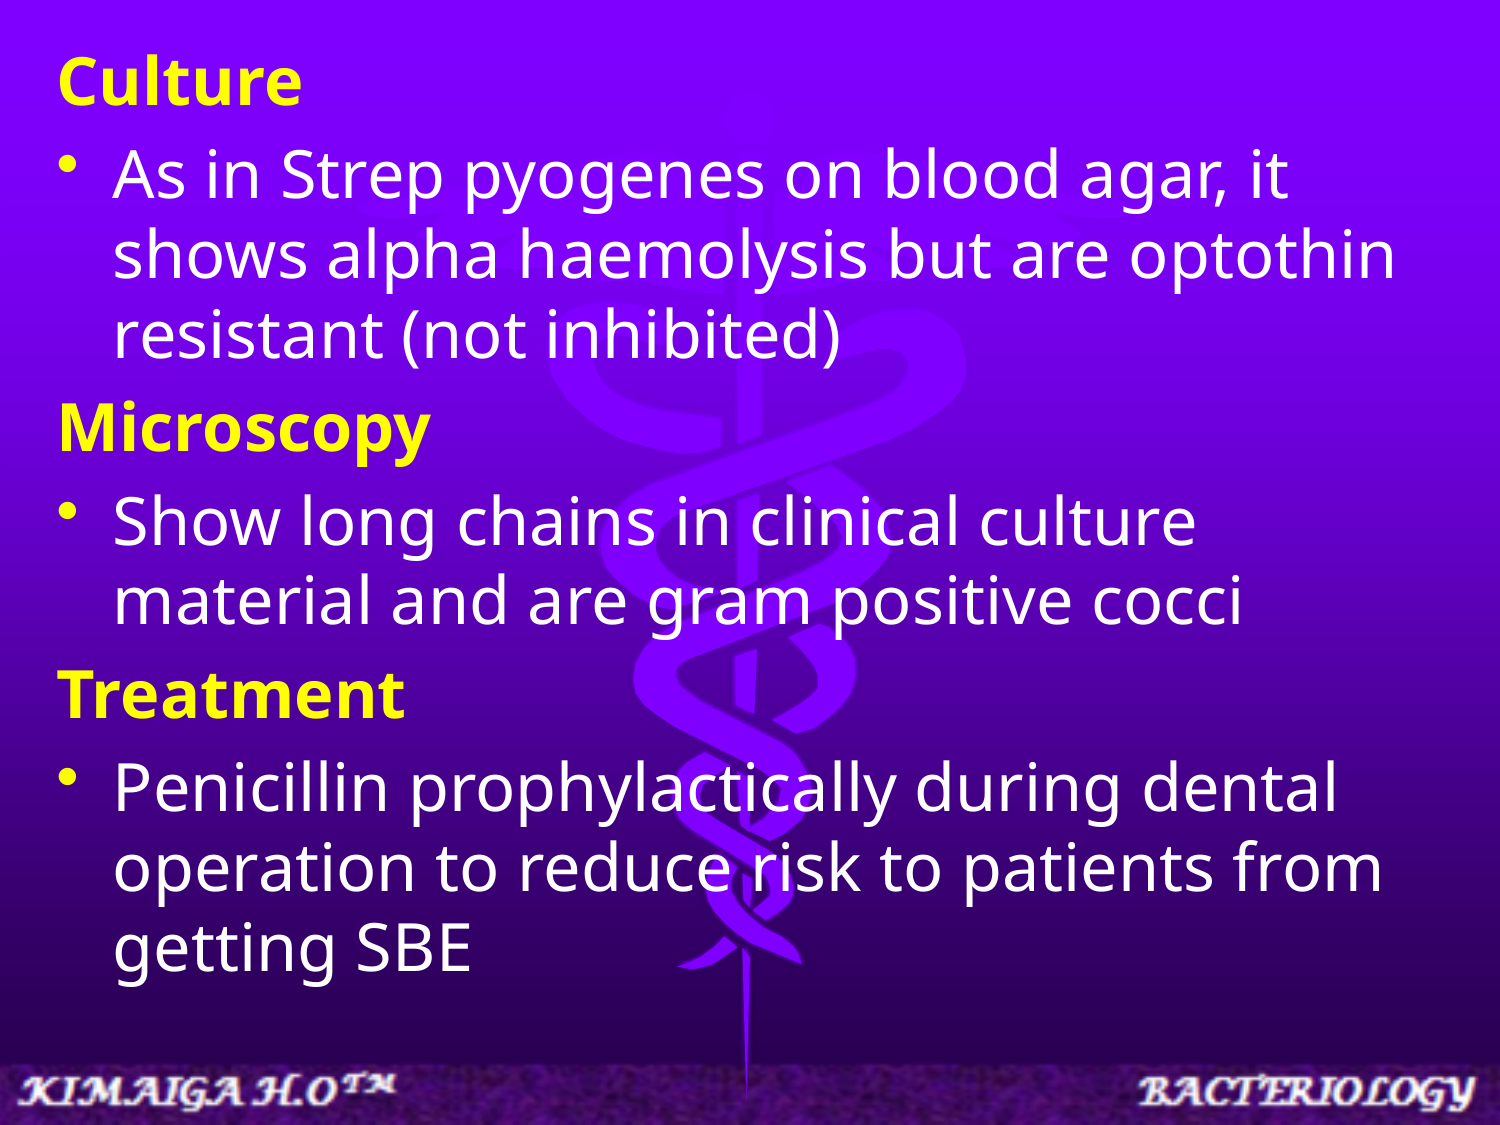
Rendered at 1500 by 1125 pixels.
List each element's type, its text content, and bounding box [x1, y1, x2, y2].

picture [0, 0, 1500, 1125]
list Culture As in Strep pyogenes on blood agar, it shows alpha haemolysis but are optothin resistant (not inhibited) Microscopy Show long chains in clinical culture material and are gram positive cocci Treatment Penicillin prophylactically during dental operation to reduce risk to patients from getting SBE [41, 30, 1459, 1094]
